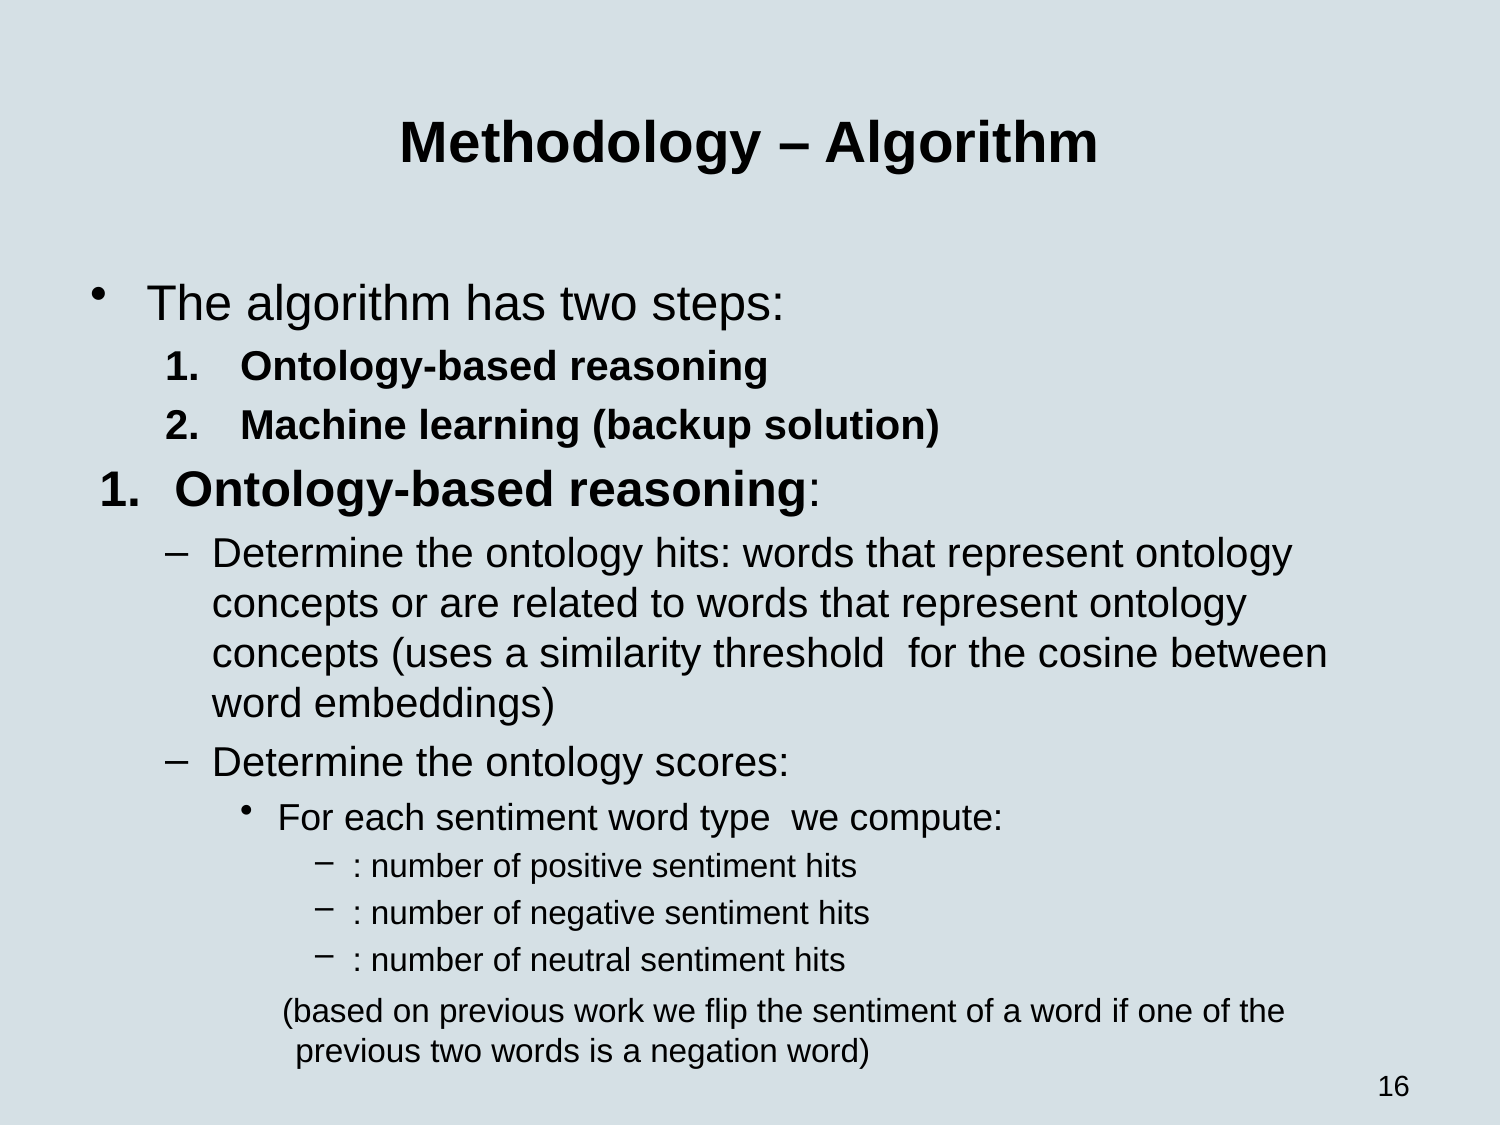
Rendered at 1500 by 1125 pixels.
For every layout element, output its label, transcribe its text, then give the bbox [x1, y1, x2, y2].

footer [395, 1024, 1074, 1103]
title Methodology – Algorithm [75, 45, 1425, 233]
slide_number 16 [1074, 1024, 1426, 1103]
